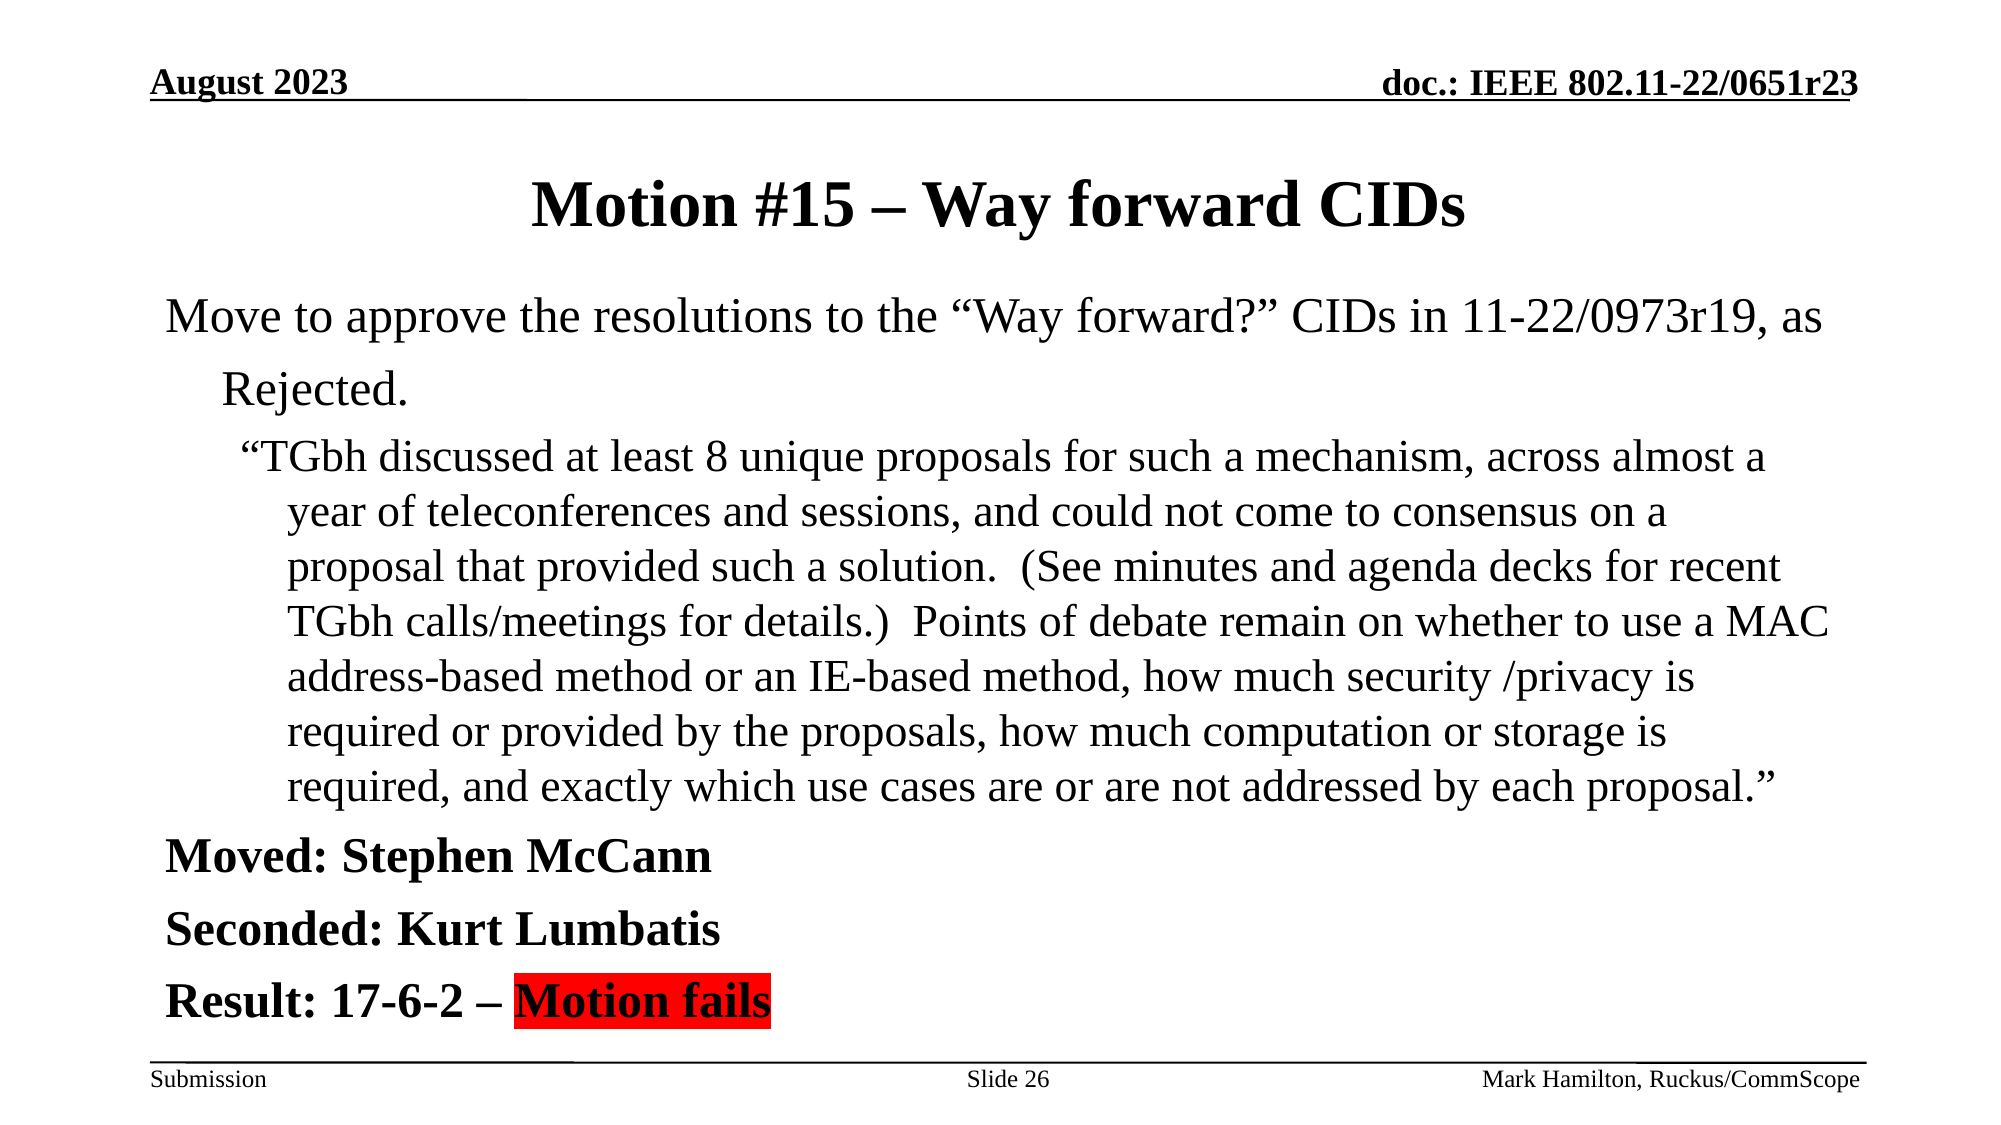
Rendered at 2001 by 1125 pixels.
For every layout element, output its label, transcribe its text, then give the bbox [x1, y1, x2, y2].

list Move to approve the resolutions to the “Way forward?” CIDs in 11-22/0973r19, as Rejected. “TGbh discussed at least 8 unique proposals for such a mechanism, across almost a year of teleconferences and sessions, and could not come to consensus on a proposal that provided such a solution. (See minutes and agenda decks for recent TGbh calls/meetings for details.) Points of debate remain on whether to use a MAC address-based method or an IE-based method, how much security /privacy is required or provided by the proposals, how much computation or storage is required, and exactly which use cases are or are not addressed by each proposal.” Moved: Stephen McCann Seconded: Kurt Lumbatis Result: 17-6-2 – Motion fails [149, 274, 1850, 1076]
slide_number Slide 26 [950, 1061, 1067, 1123]
title Motion #15 – Way forward CIDs [149, 112, 1850, 274]
